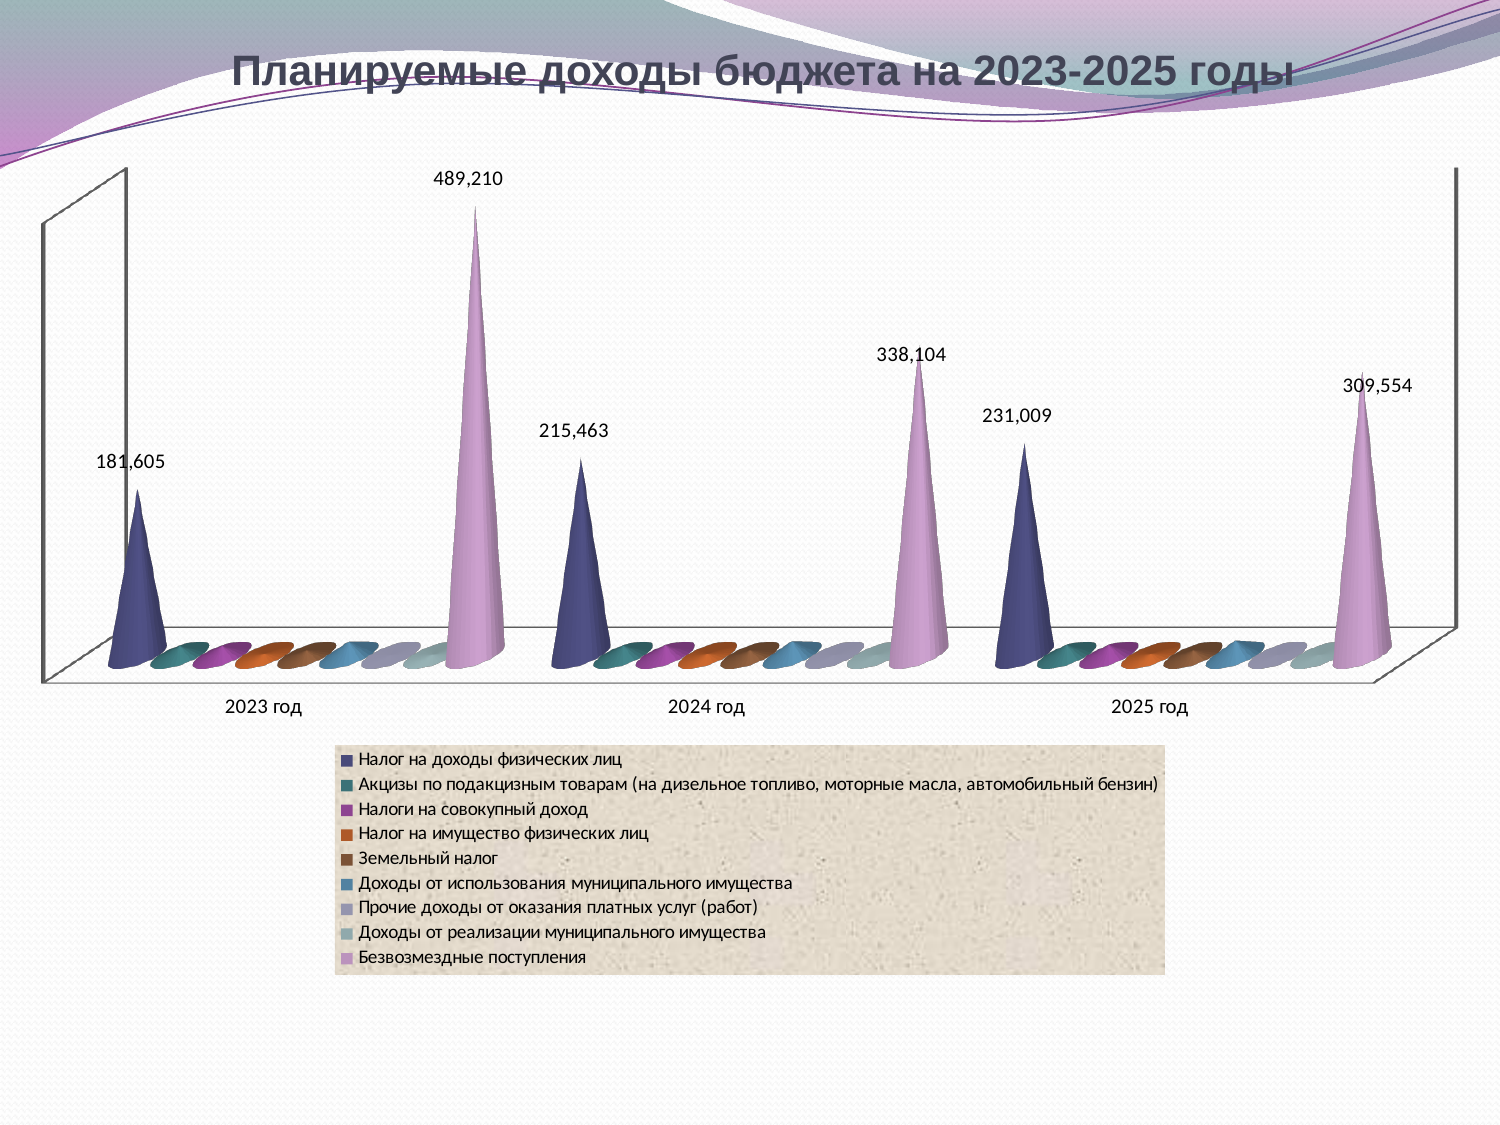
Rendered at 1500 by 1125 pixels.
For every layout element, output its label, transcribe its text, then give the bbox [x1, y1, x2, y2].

title Планируемые доходы бюджета на 2023-2025 годы [82, 35, 1445, 94]
chart [9, 150, 1490, 975]
